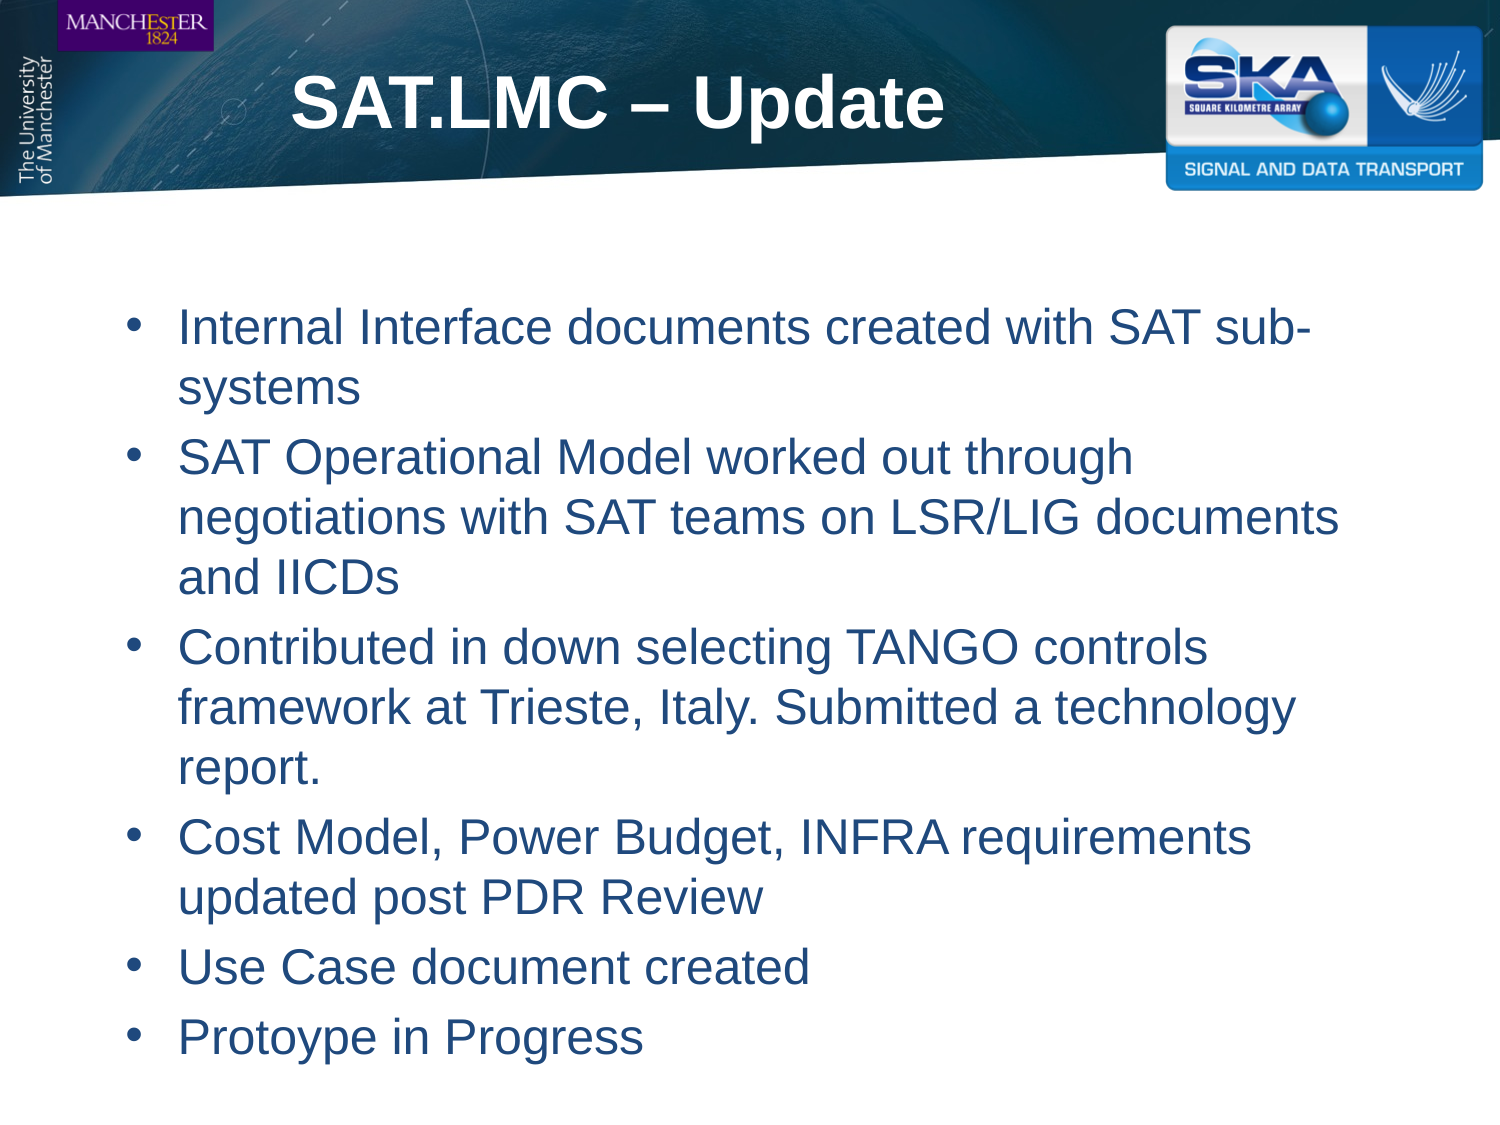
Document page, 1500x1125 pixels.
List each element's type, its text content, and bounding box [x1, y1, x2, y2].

list Internal Interface documents created with SAT sub-systems SAT Operational Model worked out through negotiations with SAT teams on LSR/LIG documents and IICDs Contributed in down selecting TANGO controls framework at Trieste, Italy. Submitted a technology report. Cost Model, Power Budget, INFRA requirements updated post PDR Review Use Case document created Protoype in Progress [110, 286, 1384, 1076]
title SAT.LMC – Update [75, 45, 1163, 153]
picture [0, 0, 1500, 1125]
